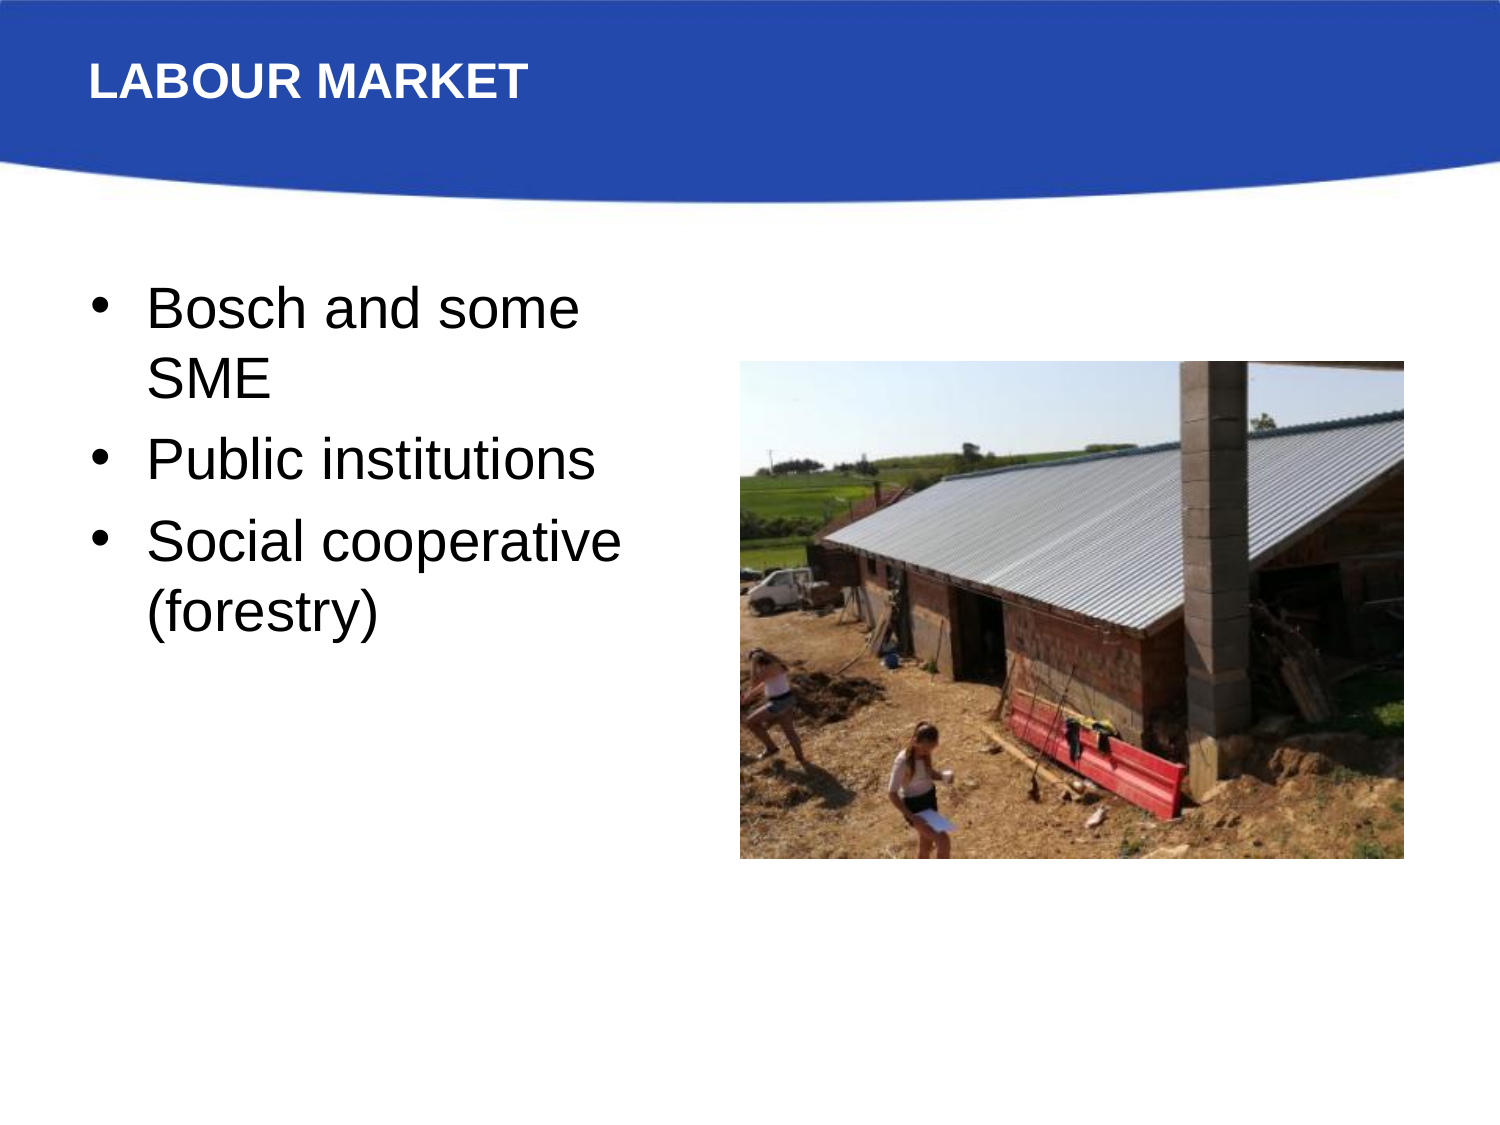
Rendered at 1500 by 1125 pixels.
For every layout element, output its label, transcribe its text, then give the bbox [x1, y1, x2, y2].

list [762, 262, 1425, 1005]
list Bosch and some SME Public institutions Social cooperative (forestry) [75, 262, 738, 1005]
picture [0, 0, 1500, 1125]
title Labour market [73, 7, 798, 149]
